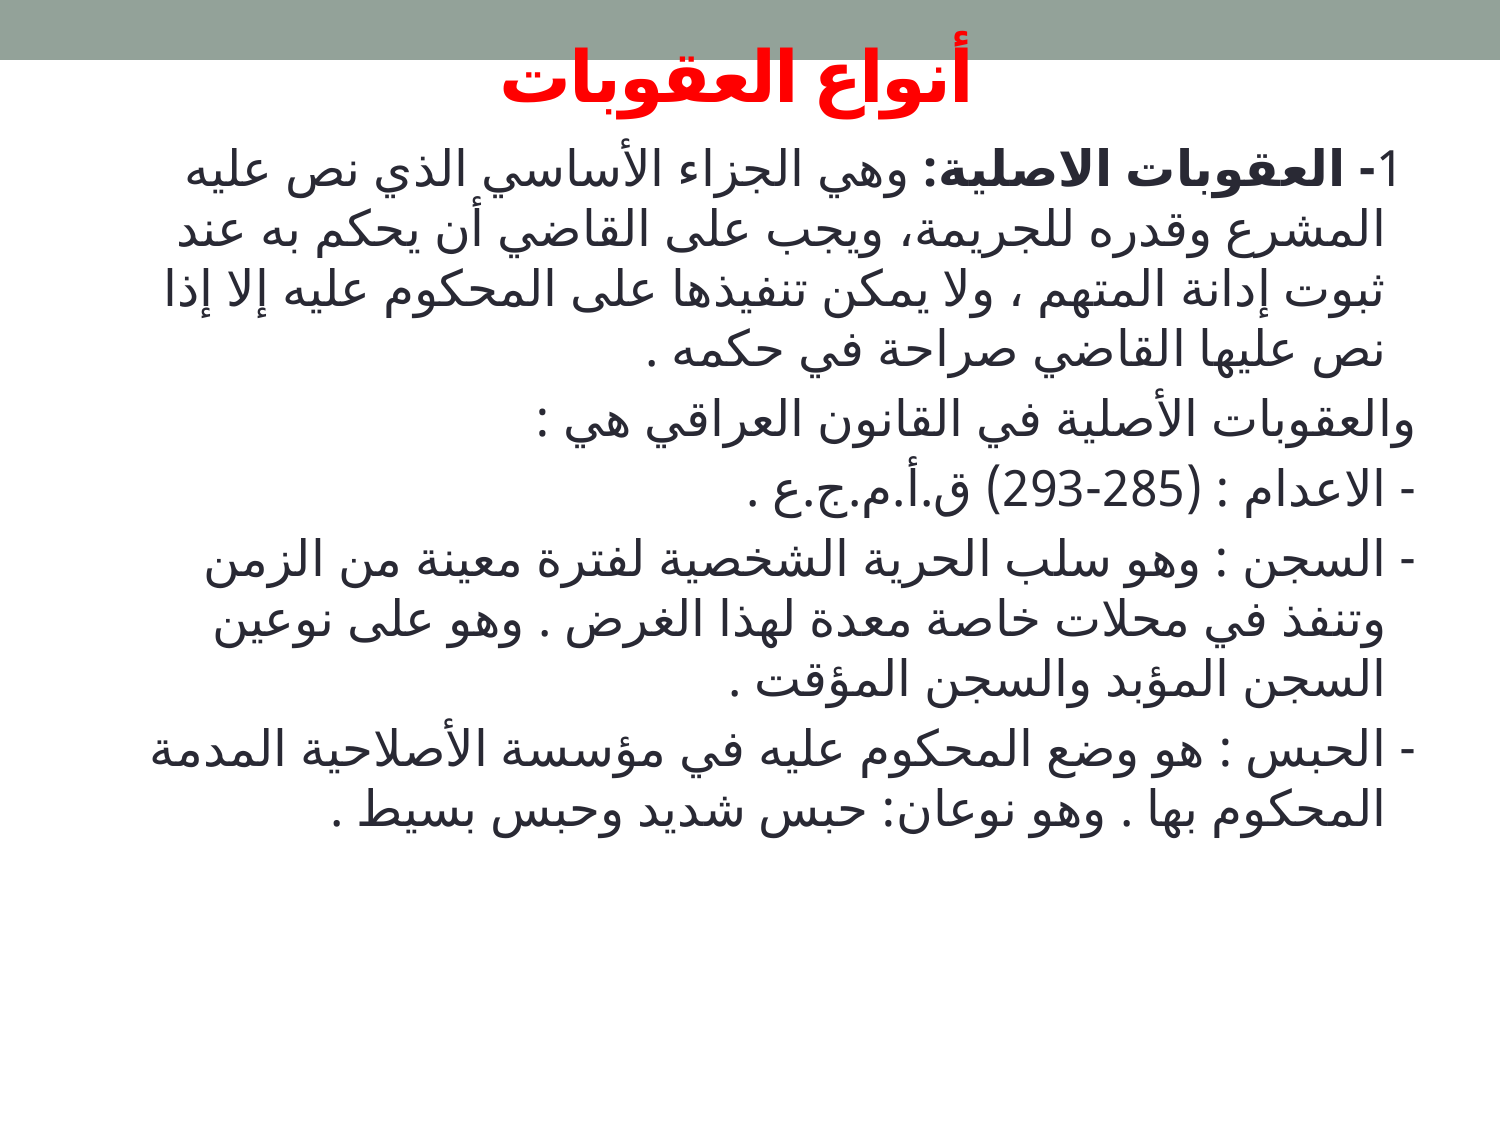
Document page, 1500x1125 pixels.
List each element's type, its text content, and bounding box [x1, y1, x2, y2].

list 1- العقوبات الاصلية: وهي الجزاء الأساسي الذي نص عليه المشرع وقدره للجريمة، ويجب على القاضي أن يحكم به عند ثبوت إدانة المتهم ، ولا يمكن تنفيذها على المحكوم عليه إلا إذا نص عليها القاضي صراحة في حكمه . والعقوبات الأصلية في القانون العراقي هي : - الاعدام : (285-293) ق.أ.م.ج.ع . - السجن : وهو سلب الحرية الشخصية لفترة معينة من الزمن وتنفذ في محلات خاصة معدة لهذا الغرض . وهو على نوعين السجن المؤبد والسجن المؤقت . - الحبس : هو وضع المحكوم عليه في مؤسسة الأصلاحية المدمة المحكوم بها . وهو نوعان: حبس شديد وحبس بسيط . [82, 128, 1432, 872]
title أنواع العقوبات [70, 23, 1421, 211]
